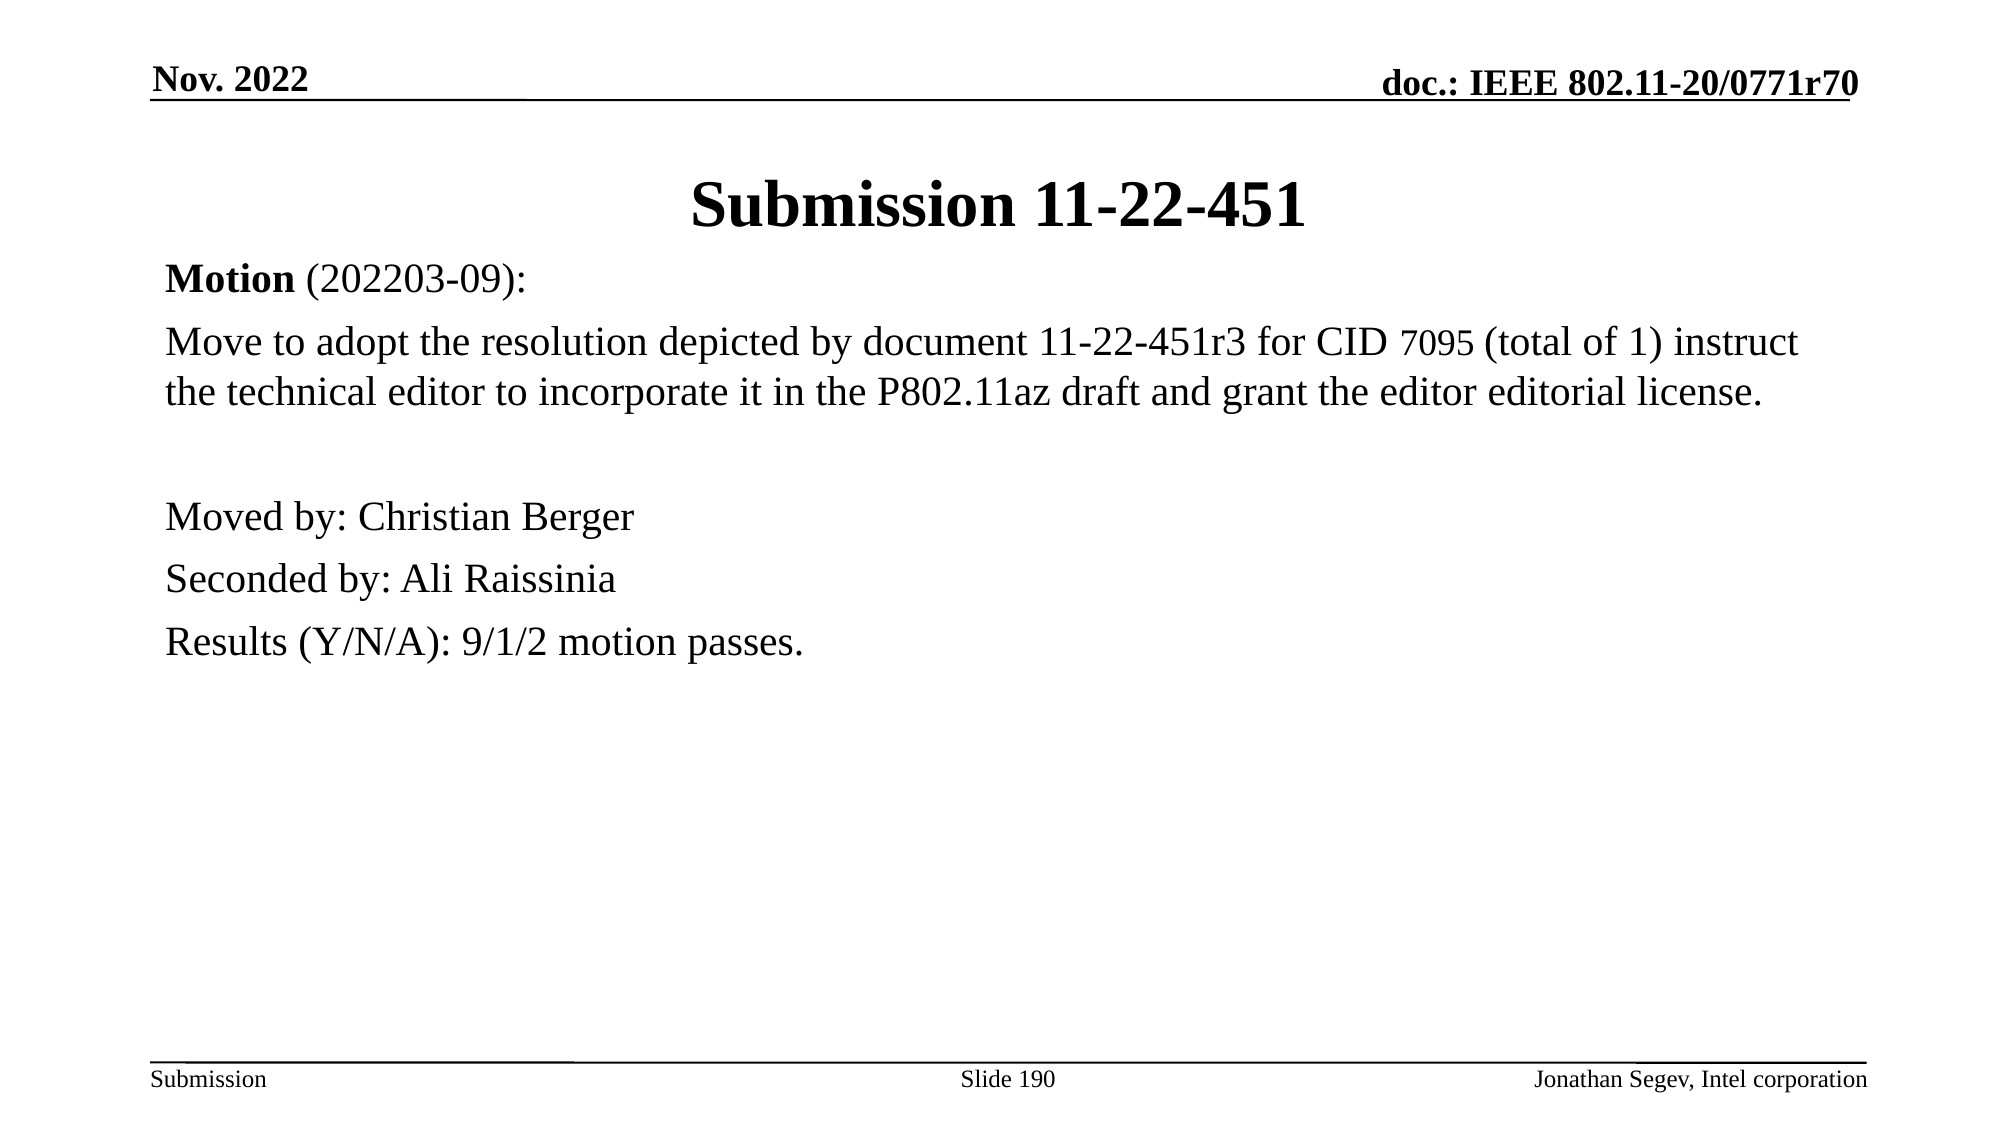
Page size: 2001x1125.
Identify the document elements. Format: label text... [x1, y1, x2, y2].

slide_number Slide 190 [950, 1061, 1067, 1123]
title Submission 11-22-451 [149, 112, 1850, 243]
footer Jonathan Segev, Intel corporation [1171, 1061, 1869, 1093]
list Motion (202203-09): Move to adopt the resolution depicted by document 11-22-451r3 for CID 7095 (total of 1) instruct the technical editor to incorporate it in the P802.11az draft and grant the editor editorial license. Moved by: Christian Berger Seconded by: Ali Raissinia Results (Y/N/A): 9/1/2 motion passes. [149, 243, 1850, 1000]
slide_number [152, 54, 563, 100]
